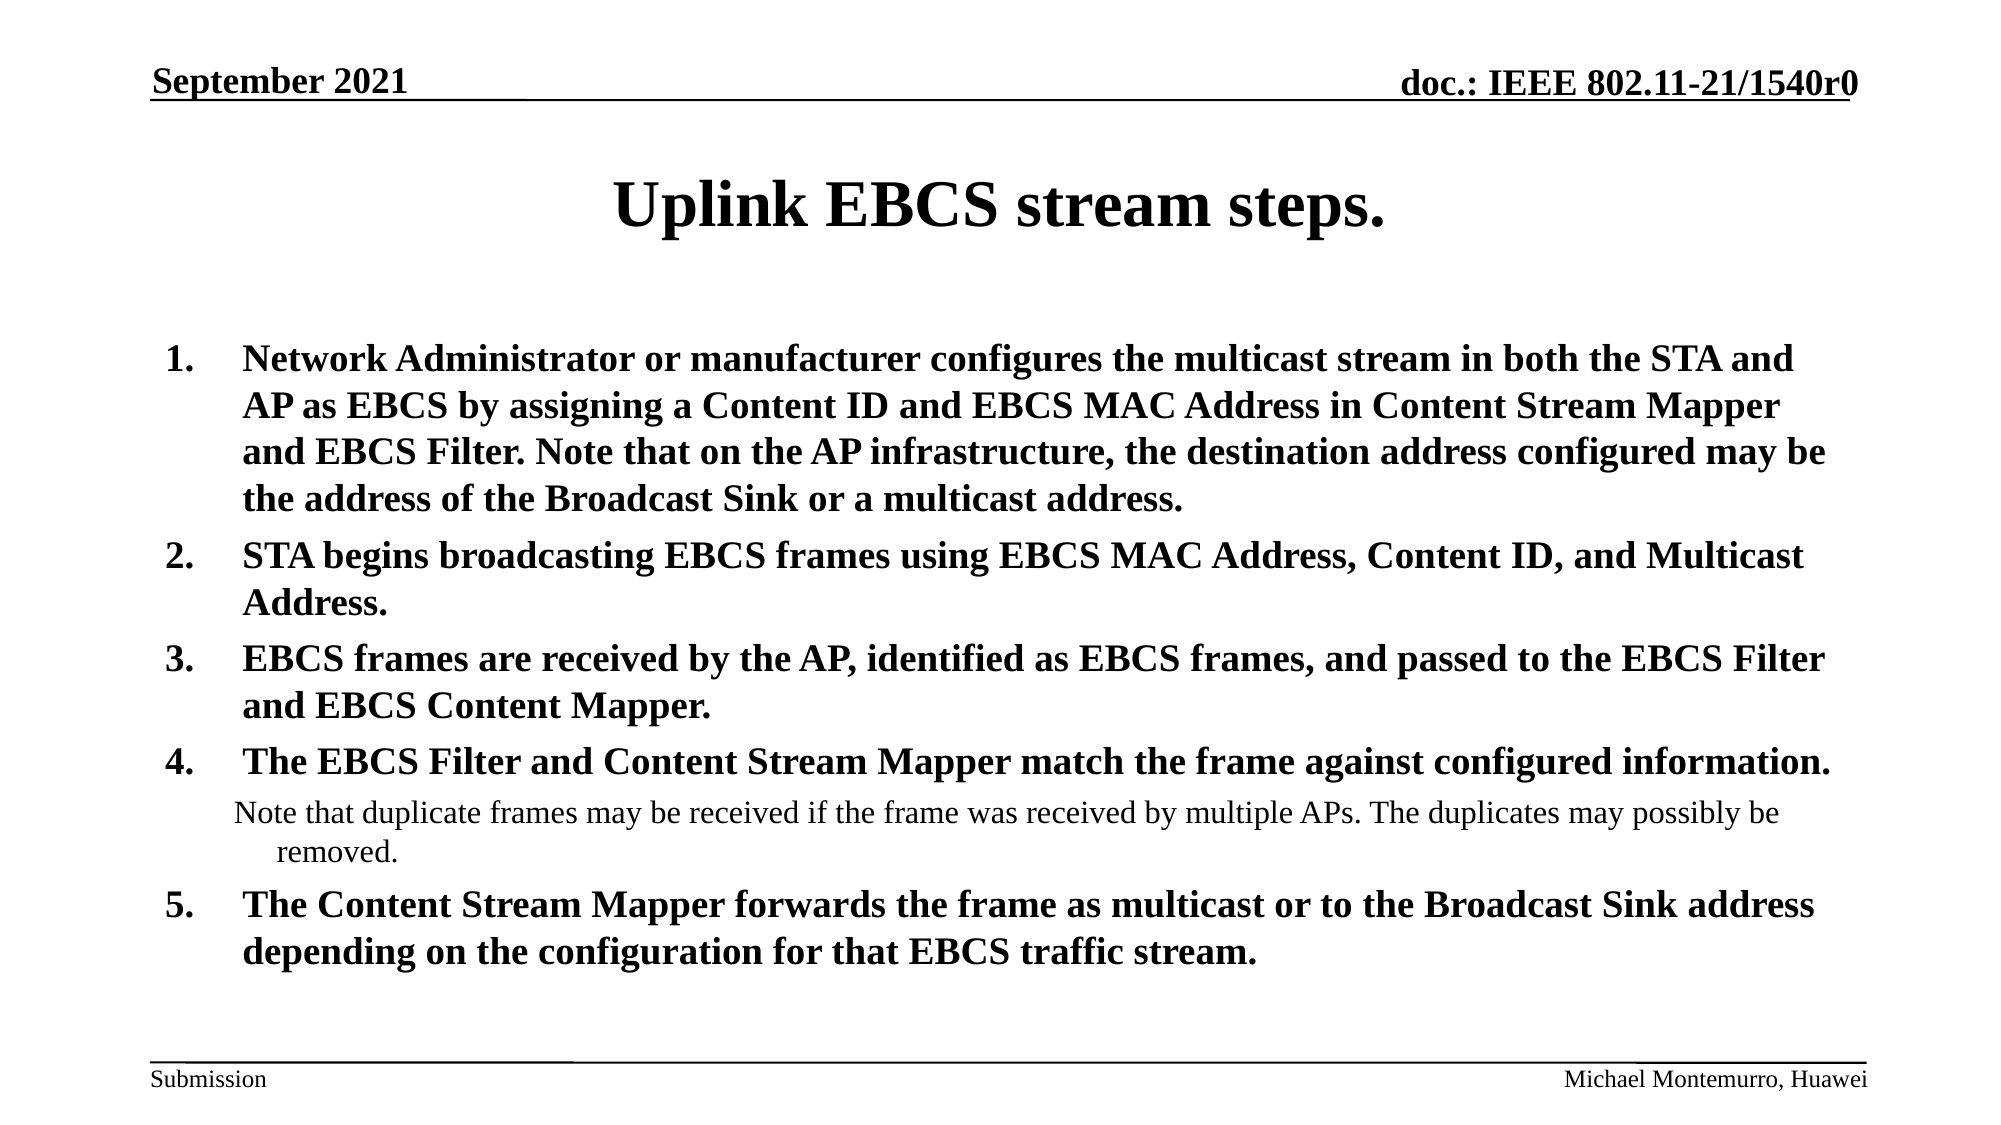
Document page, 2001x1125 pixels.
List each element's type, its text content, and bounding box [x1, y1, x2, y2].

text_box September 2021 [137, 48, 548, 94]
list Network Administrator or manufacturer configures the multicast stream in both the STA and AP as EBCS by assigning a Content ID and EBCS MAC Address in Content Stream Mapper and EBCS Filter. Note that on the AP infrastructure, the destination address configured may be the address of the Broadcast Sink or a multicast address. STA begins broadcasting EBCS frames using EBCS MAC Address, Content ID, and Multicast Address. EBCS frames are received by the AP, identified as EBCS frames, and passed to the EBCS Filter and EBCS Content Mapper. The EBCS Filter and Content Stream Mapper match the frame against configured information. Note that duplicate frames may be received if the frame was received by multiple APs. The duplicates may possibly be removed. The Content Stream Mapper forwards the frame as multicast or to the Broadcast Sink address depending on the configuration for that EBCS traffic stream. [149, 324, 1850, 1000]
footer Michael Montemurro, Huawei [1171, 1061, 1869, 1093]
title Uplink EBCS stream steps. [149, 112, 1850, 288]
